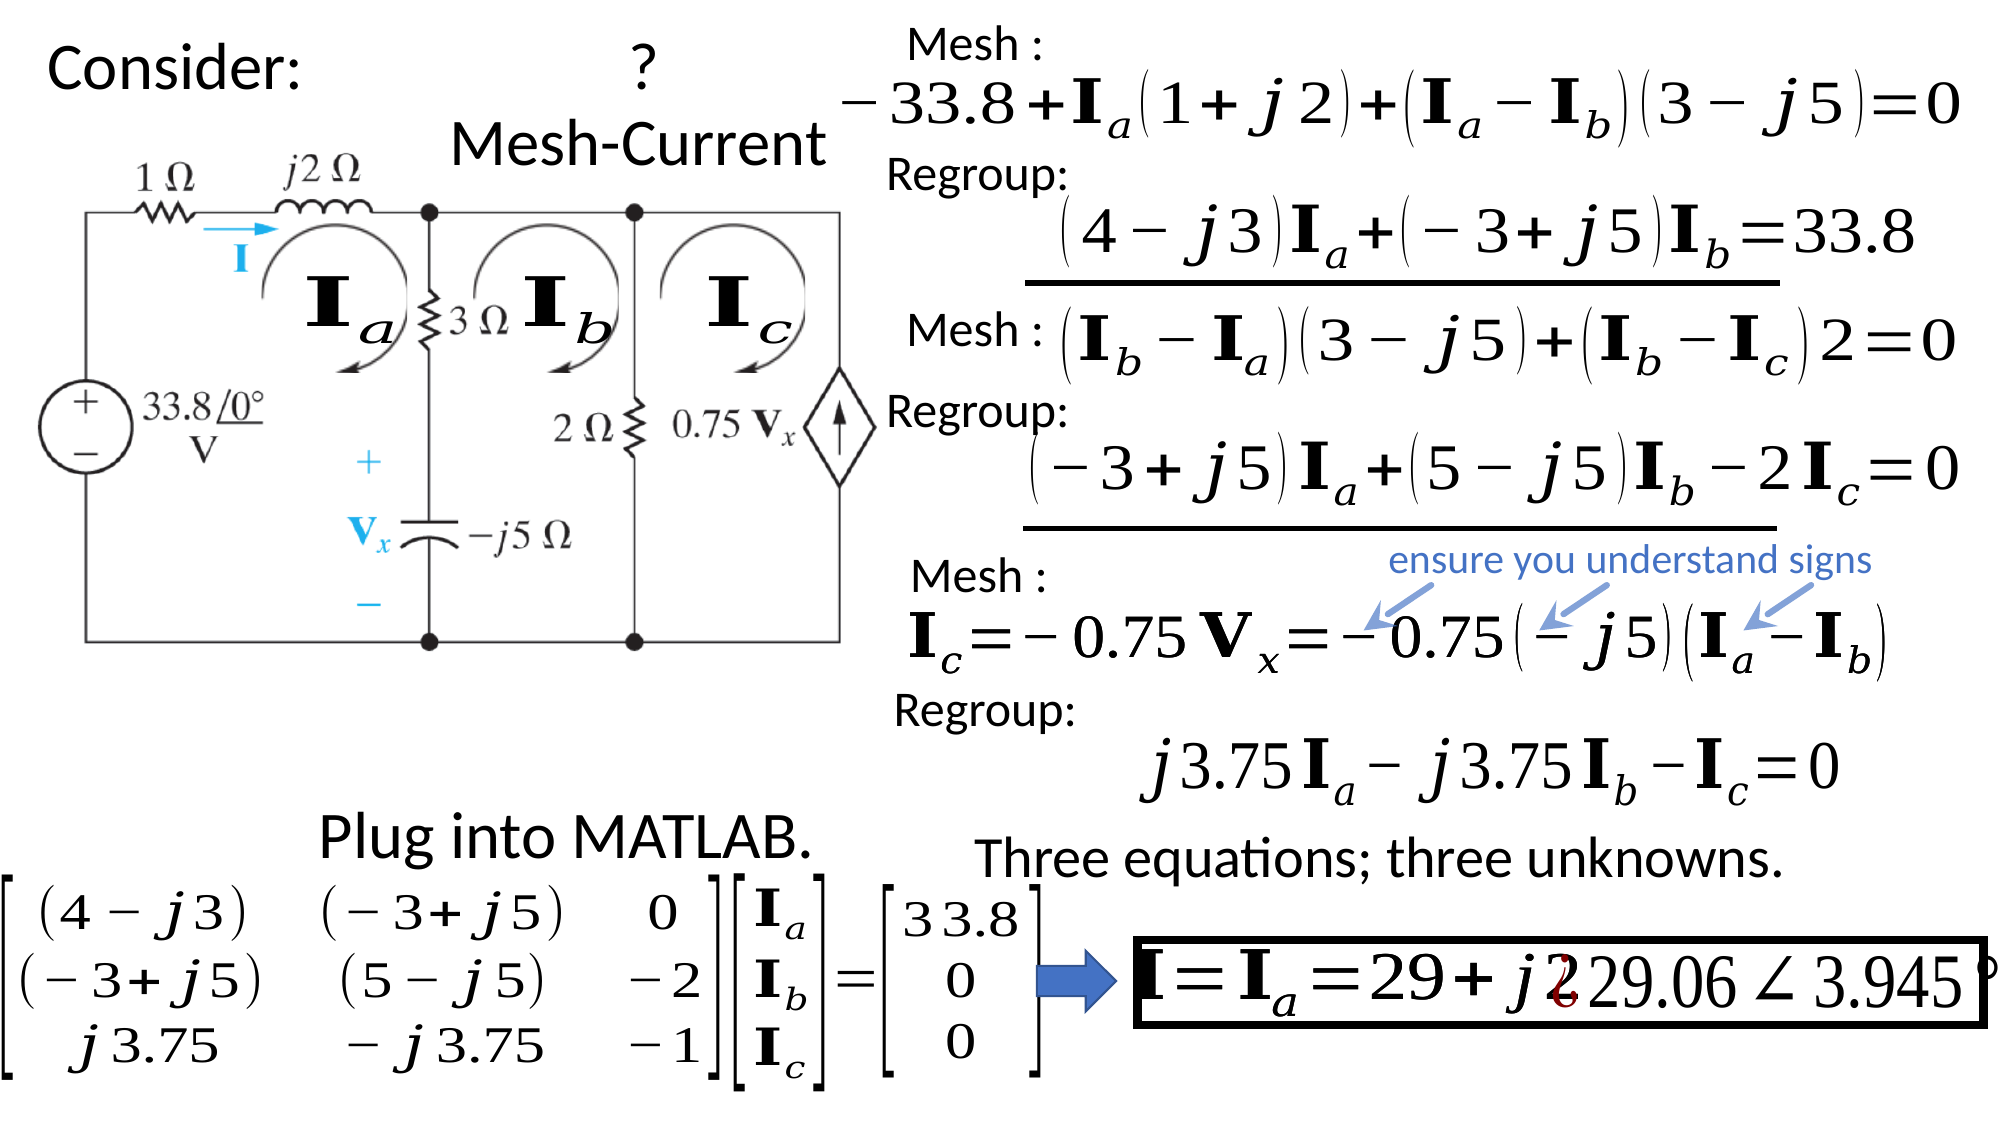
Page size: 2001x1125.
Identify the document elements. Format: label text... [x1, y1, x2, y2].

text_box [1035, 948, 1118, 1014]
text_box ensure you understand signs [1373, 524, 1888, 589]
text_box Plug into MATLAB. [304, 784, 830, 880]
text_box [1363, 585, 1432, 631]
text_box [1137, 939, 1985, 1026]
text_box Regroup: [878, 669, 1093, 744]
text_box Mesh-Current [434, 91, 843, 149]
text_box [1743, 585, 1812, 631]
text_box Regroup: [871, 133, 1085, 208]
text_box Consider: [32, 15, 319, 111]
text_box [1539, 585, 1607, 631]
text_box Three equations; three unknowns. [959, 811, 1801, 897]
picture [36, 149, 878, 654]
text_box Regroup: [878, 370, 1085, 446]
